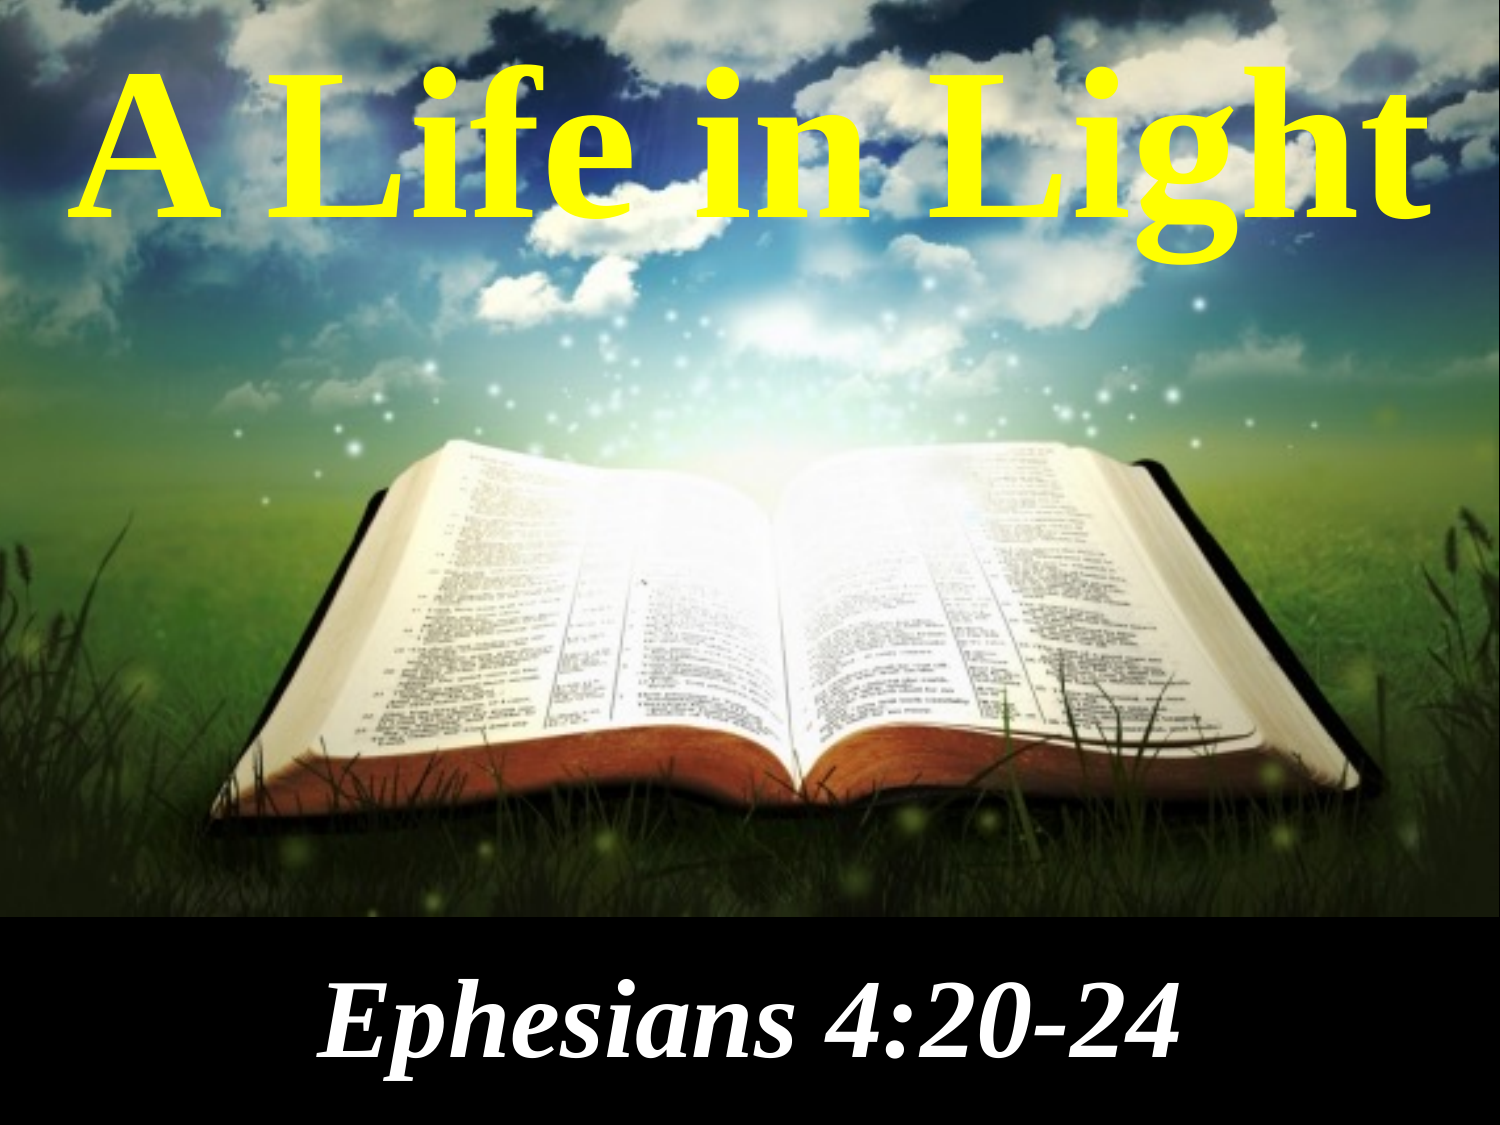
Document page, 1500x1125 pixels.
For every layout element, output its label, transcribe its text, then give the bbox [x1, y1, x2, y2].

picture [0, 0, 1499, 918]
subtitle Ephesians 4:20-24 [225, 925, 1275, 1125]
